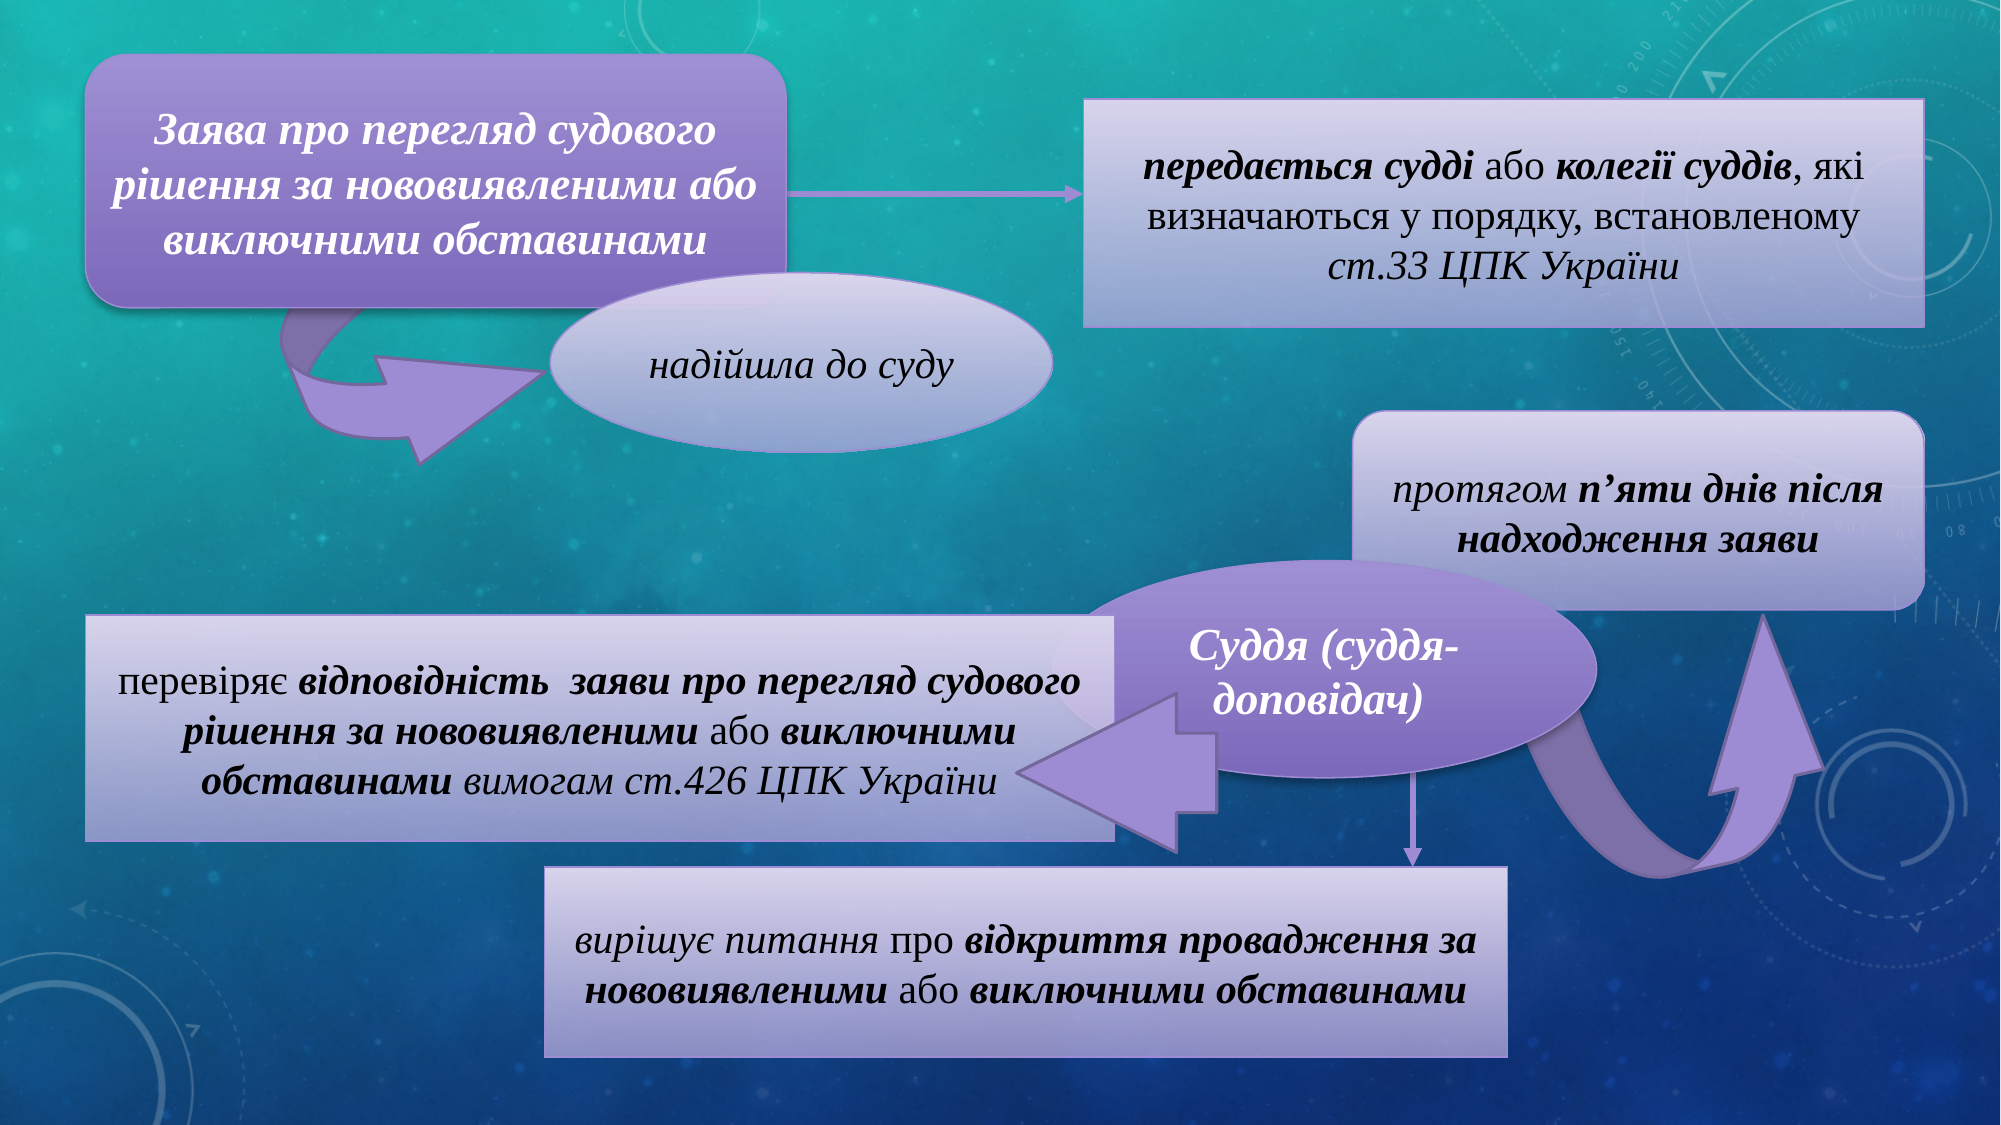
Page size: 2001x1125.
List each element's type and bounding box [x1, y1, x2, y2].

picture [0, 0, 2001, 1125]
text_box [85, 54, 1925, 1058]
